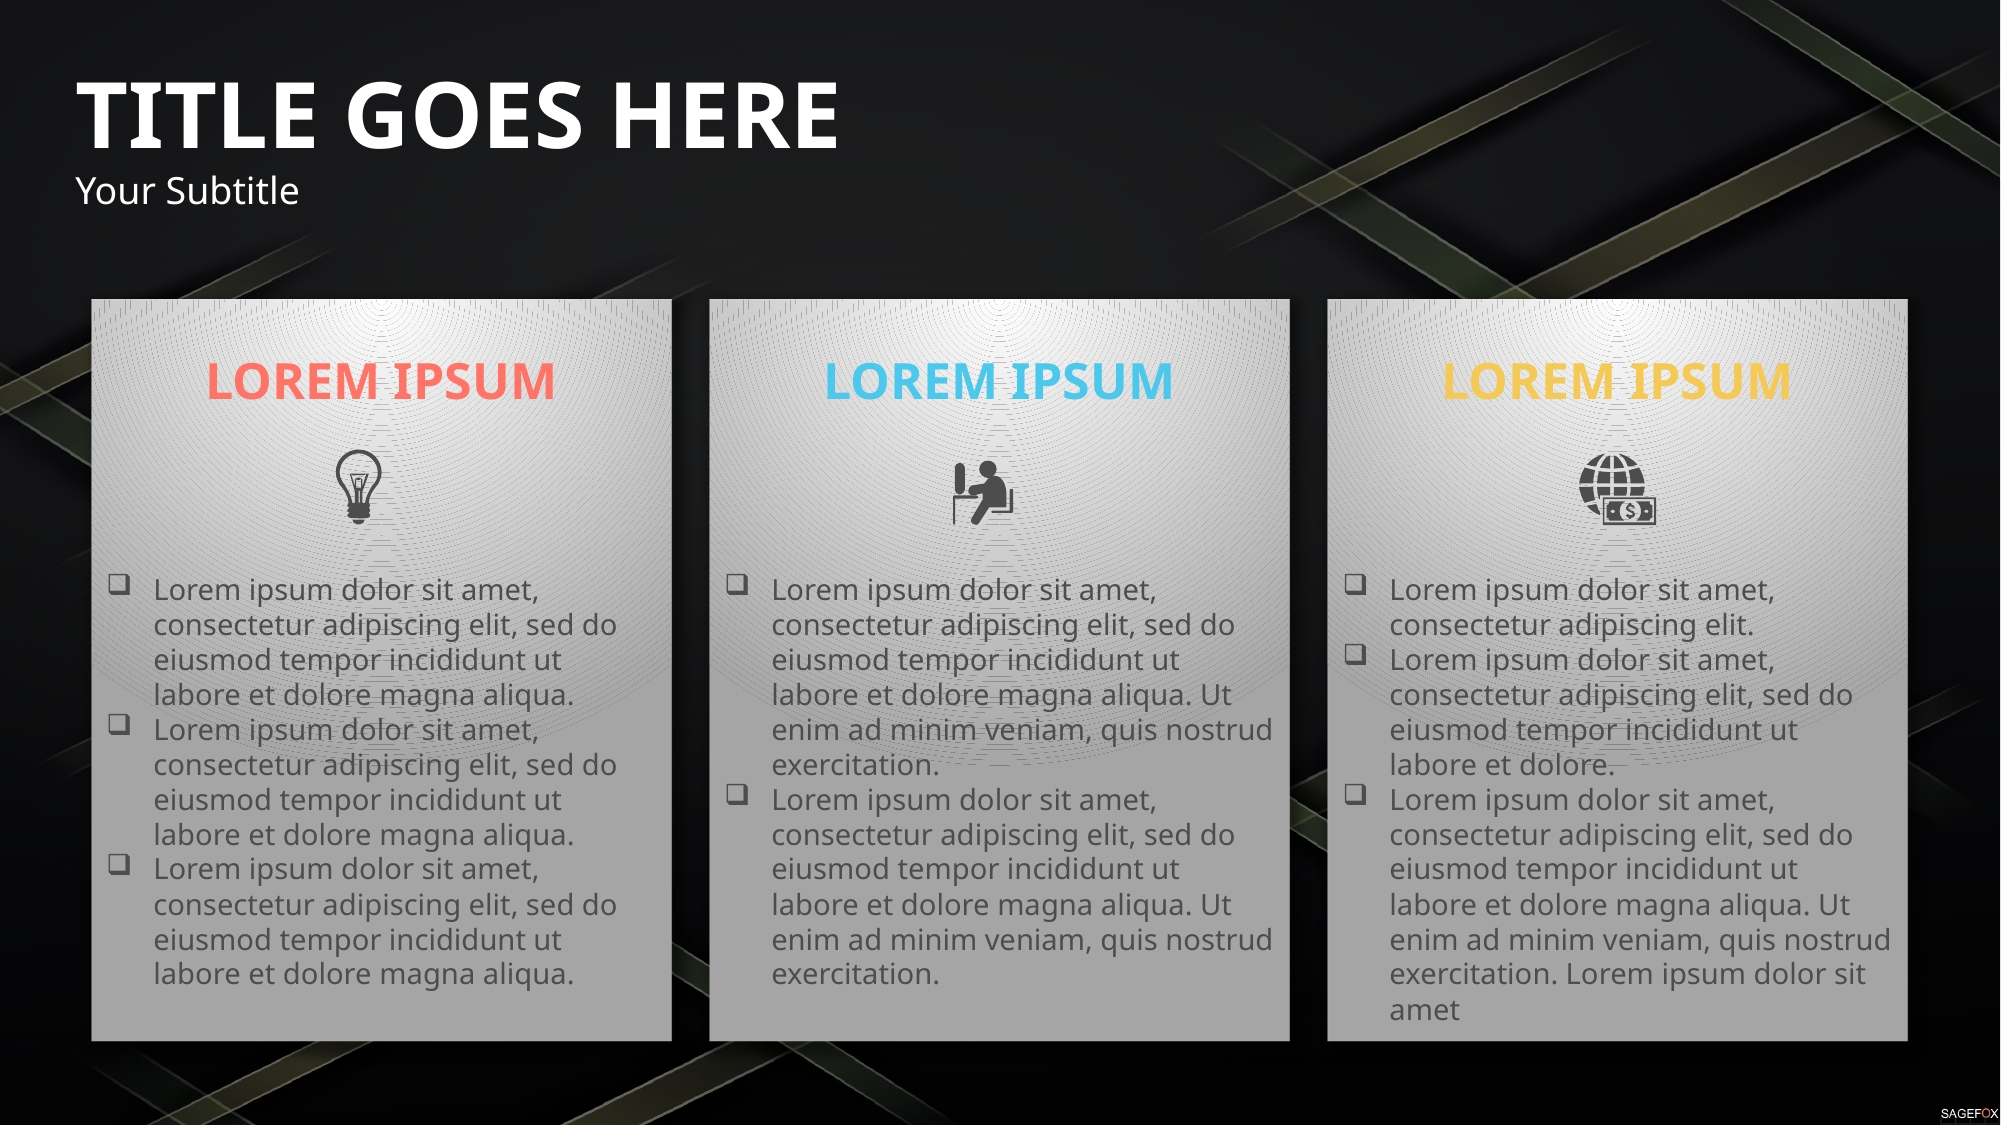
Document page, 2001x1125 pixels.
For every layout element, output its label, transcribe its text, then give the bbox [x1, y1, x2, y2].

text_box [1327, 299, 1909, 1042]
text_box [952, 460, 1013, 525]
text_box TITLE GOES HERE Your Subtitle [60, 49, 1036, 220]
text_box Lorem ipsum dolor sit amet, consectetur adipiscing elit, sed do eiusmod tempor incididunt ut labore et dolore magna aliqua. Lorem ipsum dolor sit amet, consectetur adipiscing elit, sed do eiusmod tempor incididunt ut labore et dolore magna aliqua. Lorem ipsum dolor sit amet, consectetur adipiscing elit, sed do eiusmod tempor incididunt ut labore et dolore magna aliqua. [91, 538, 672, 999]
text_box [335, 449, 382, 525]
picture [0, 0, 2001, 1125]
text_box [709, 299, 1291, 1042]
text_box Lorem ipsum dolor sit amet, consectetur adipiscing elit, sed do eiusmod tempor incididunt ut labore et dolore magna aliqua. Ut enim ad minim veniam, quis nostrud exercitation. Lorem ipsum dolor sit amet, consectetur adipiscing elit, sed do eiusmod tempor incididunt ut labore et dolore magna aliqua. Ut enim ad minim veniam, quis nostrud exercitation. [709, 538, 1290, 999]
text_box LOREM IPSUM [1327, 342, 1908, 417]
text_box LOREM IPSUM [91, 342, 672, 417]
text_box Lorem ipsum dolor sit amet, consectetur adipiscing elit. Lorem ipsum dolor sit amet, consectetur adipiscing elit, sed do eiusmod tempor incididunt ut labore et dolore. Lorem ipsum dolor sit amet, consectetur adipiscing elit, sed do eiusmod tempor incididunt ut labore et dolore magna aliqua. Ut enim ad minim veniam, quis nostrud exercitation. Lorem ipsum dolor sit amet [1327, 538, 1908, 1034]
text_box LOREM IPSUM [709, 342, 1290, 417]
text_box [1579, 453, 1657, 526]
text_box [91, 299, 673, 1042]
